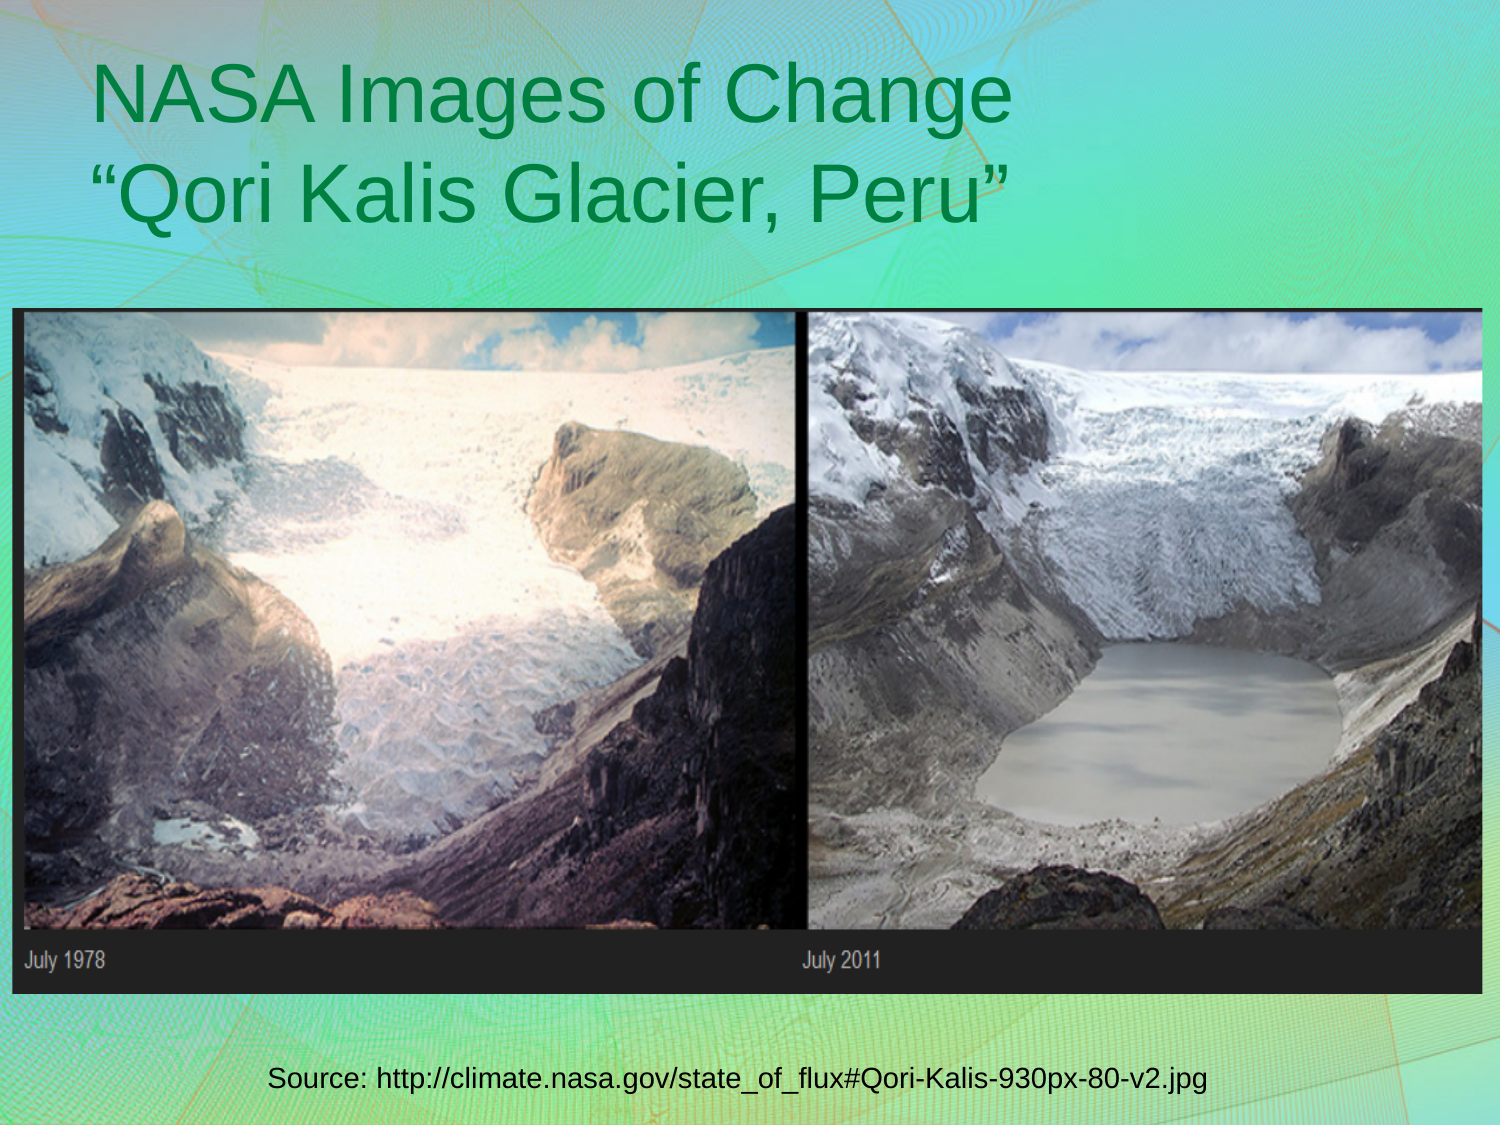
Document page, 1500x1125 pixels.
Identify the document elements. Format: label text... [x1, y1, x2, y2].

title NASA Images of Change “Qori Kalis Glacier, Peru” [75, 45, 1425, 233]
picture [0, 0, 1500, 1125]
footer Source: http://climate.nasa.gov/state_of_flux#Qori-Kalis-930px-80-v2.jpg [12, 1051, 1465, 1125]
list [12, 308, 1483, 994]
